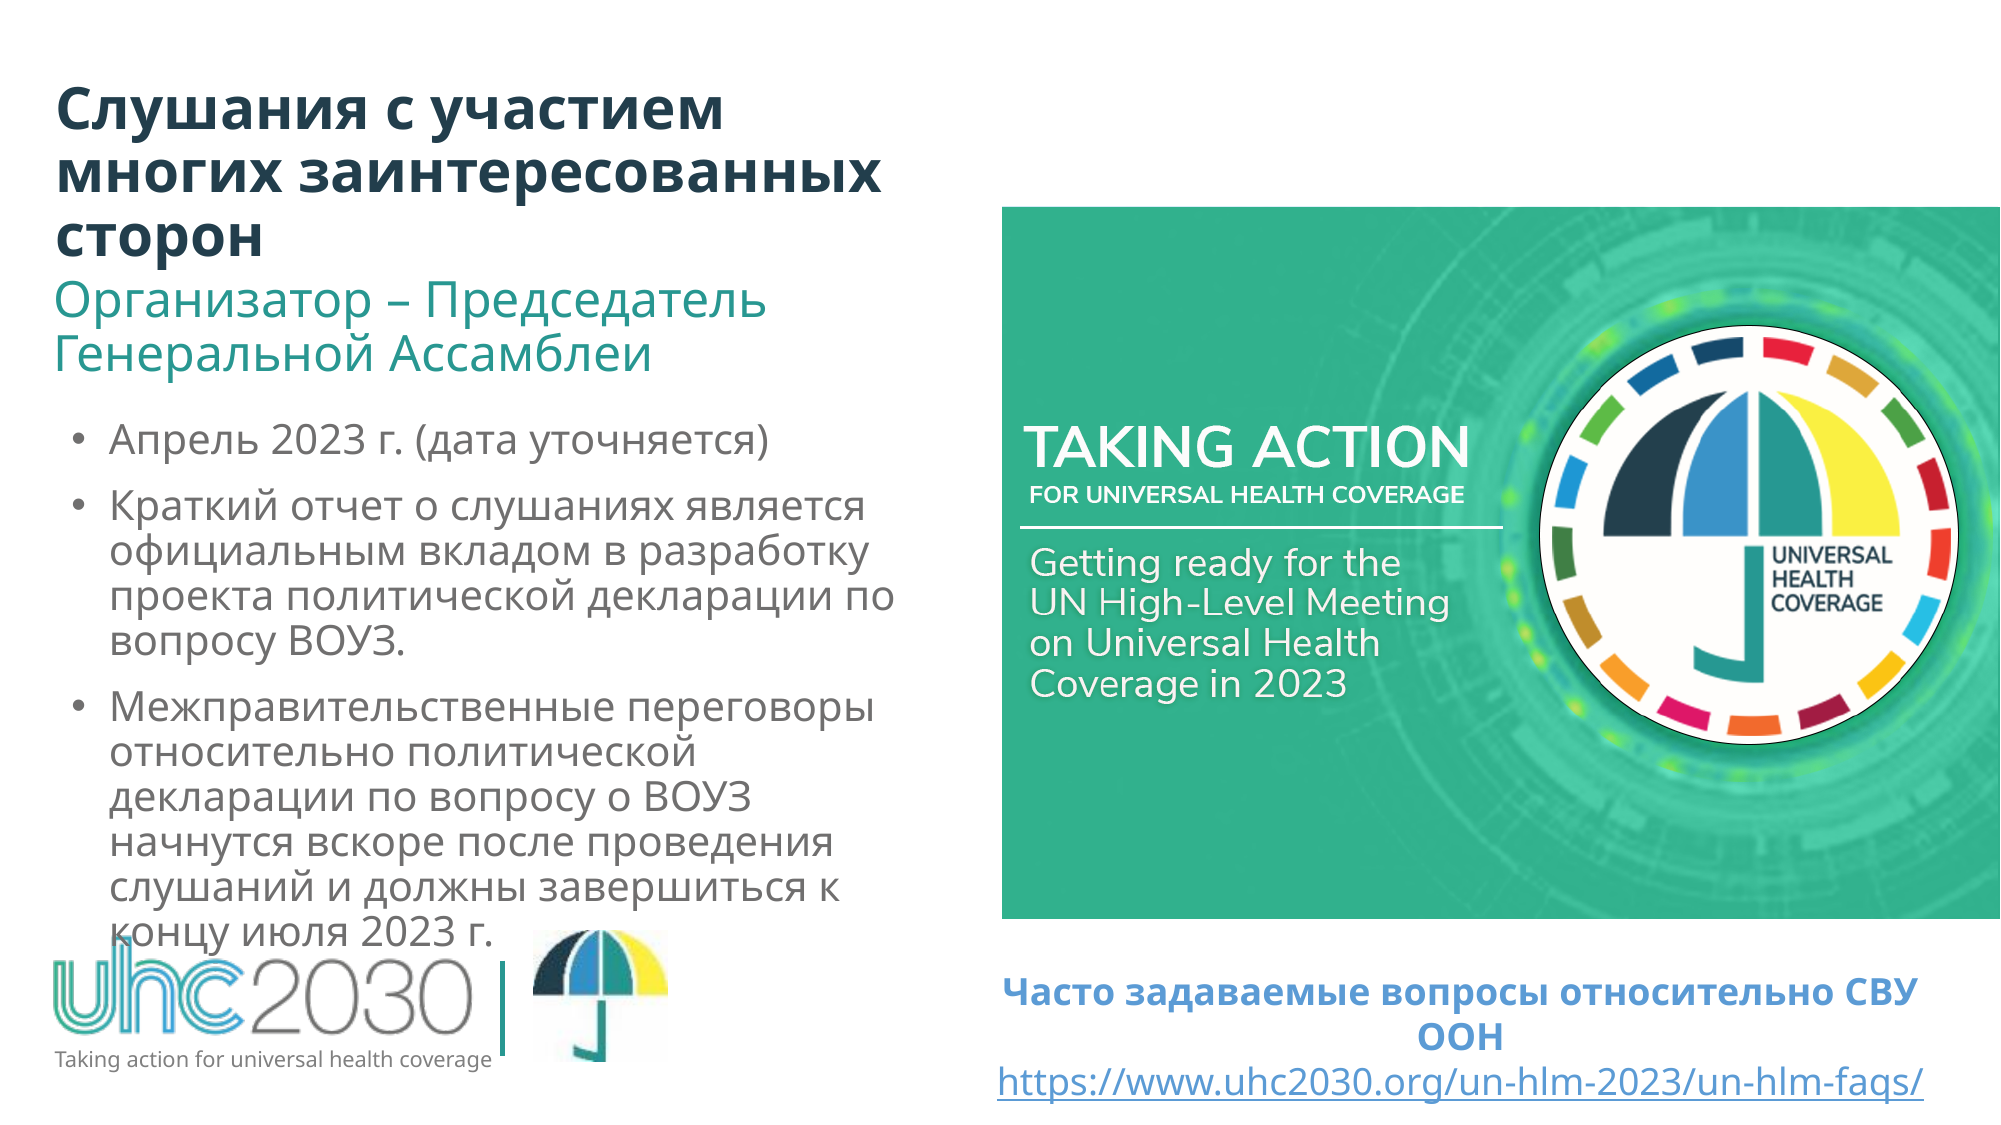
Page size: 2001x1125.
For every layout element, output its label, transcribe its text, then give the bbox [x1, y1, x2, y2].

list Слушания с участием многих заинтересованных сторон [41, 72, 944, 254]
picture [533, 930, 668, 1062]
list Апрель 2023 г. (дата уточняется) Краткий отчет о слушаниях является официальным вкладом в разработку проекта политической декларации по вопросу ВОУЗ. Межправительственные переговоры относительно политической декларации по вопросу о ВОУЗ начнутся вскоре после проведения слушаний и должны завершиться к концу июля 2023 г. [56, 374, 941, 900]
picture [1002, 206, 2000, 919]
picture [52, 934, 475, 1042]
text_box Часто задаваемые вопросы относительно СВУ ООН https://www.uhc2030.org/un-hlm-2023/un-hlm-faqs/ [954, 960, 1967, 1125]
list Организатор – Председатель Генеральной Ассамблеи [38, 267, 941, 374]
